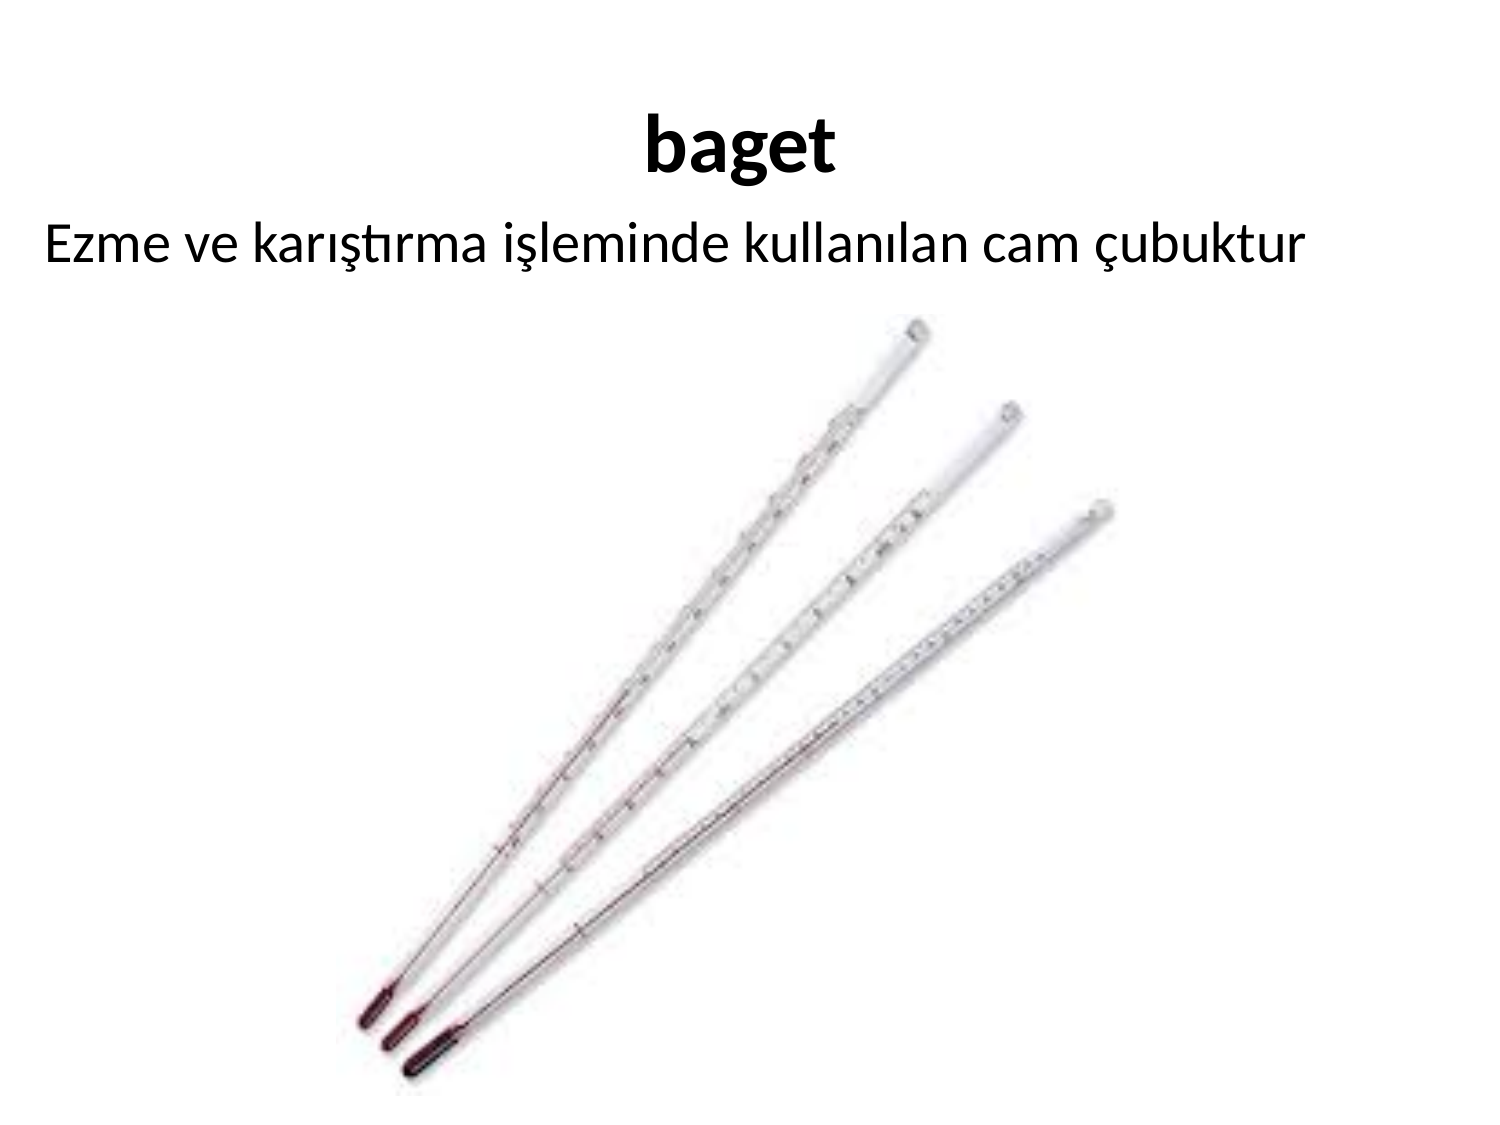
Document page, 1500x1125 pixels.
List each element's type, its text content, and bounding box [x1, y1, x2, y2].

picture [336, 314, 1188, 1097]
list Ezme ve karıştırma işleminde kullanılan cam çubuktur [29, 196, 1471, 969]
title baget [75, 45, 1425, 196]
